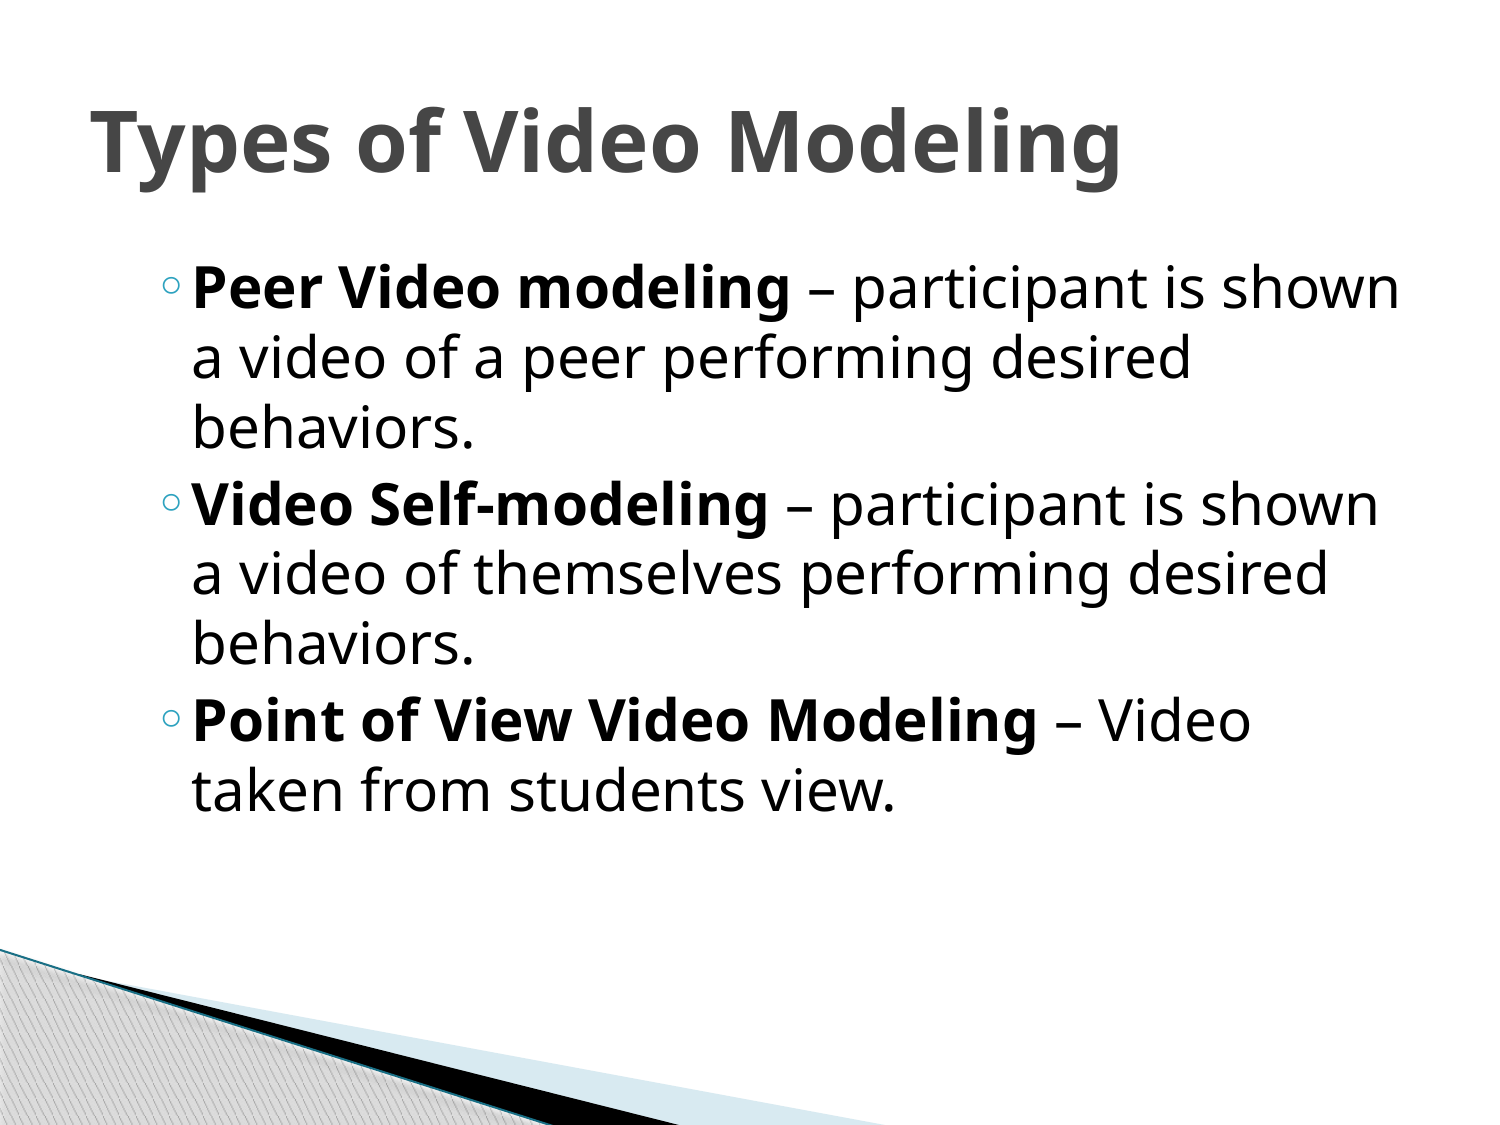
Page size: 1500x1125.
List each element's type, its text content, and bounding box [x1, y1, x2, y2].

title Types of Video Modeling [75, 45, 1425, 233]
list Peer Video modeling – participant is shown a video of a peer performing desired behaviors. Video Self-modeling – participant is shown a video of themselves performing desired behaviors. Point of View Video Modeling – Video taken from students view. [75, 243, 1425, 986]
